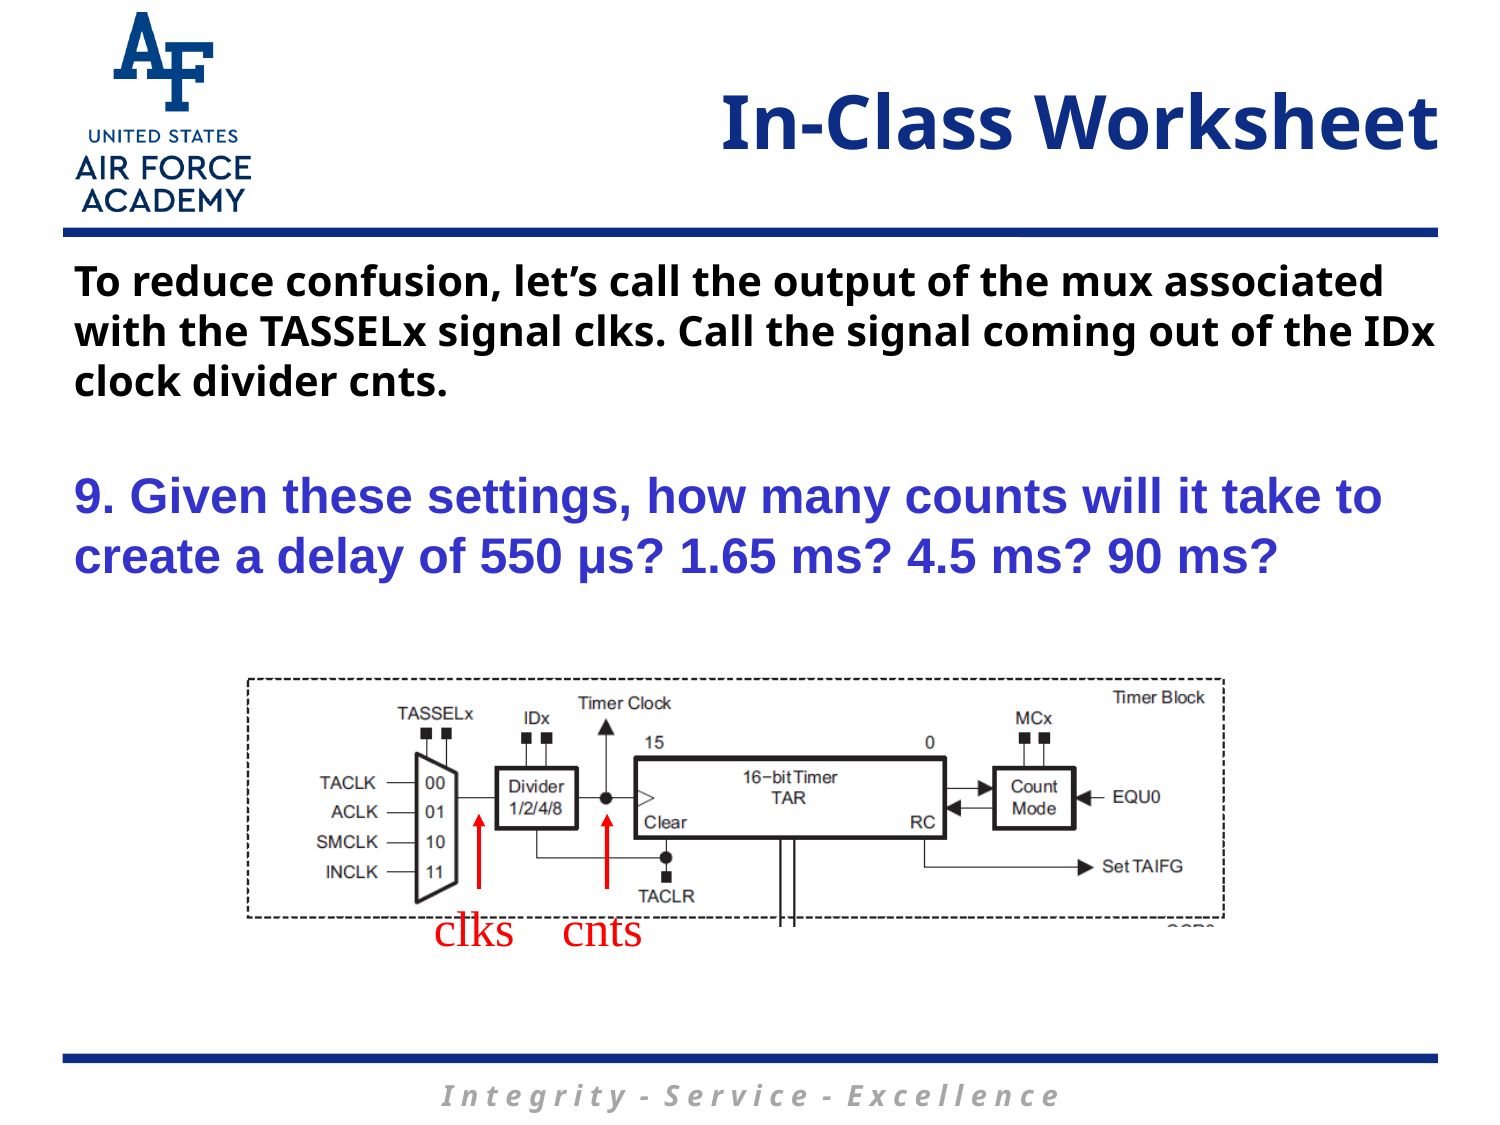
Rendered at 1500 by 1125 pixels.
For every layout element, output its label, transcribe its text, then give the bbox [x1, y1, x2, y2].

picture [75, 12, 251, 212]
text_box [546, 813, 667, 965]
list To reduce confusion, let’s call the output of the mux associated with the TASSELx signal clks. Call the signal coming out of the IDx clock divider cnts. 9. Given these settings, how many counts will it take to create a delay of 550 μs? 1.65 ms? 4.5 ms? 90 ms? [58, 247, 1456, 607]
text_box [418, 813, 539, 965]
title In-Class Worksheet [299, 29, 1456, 211]
picture [233, 671, 1241, 927]
